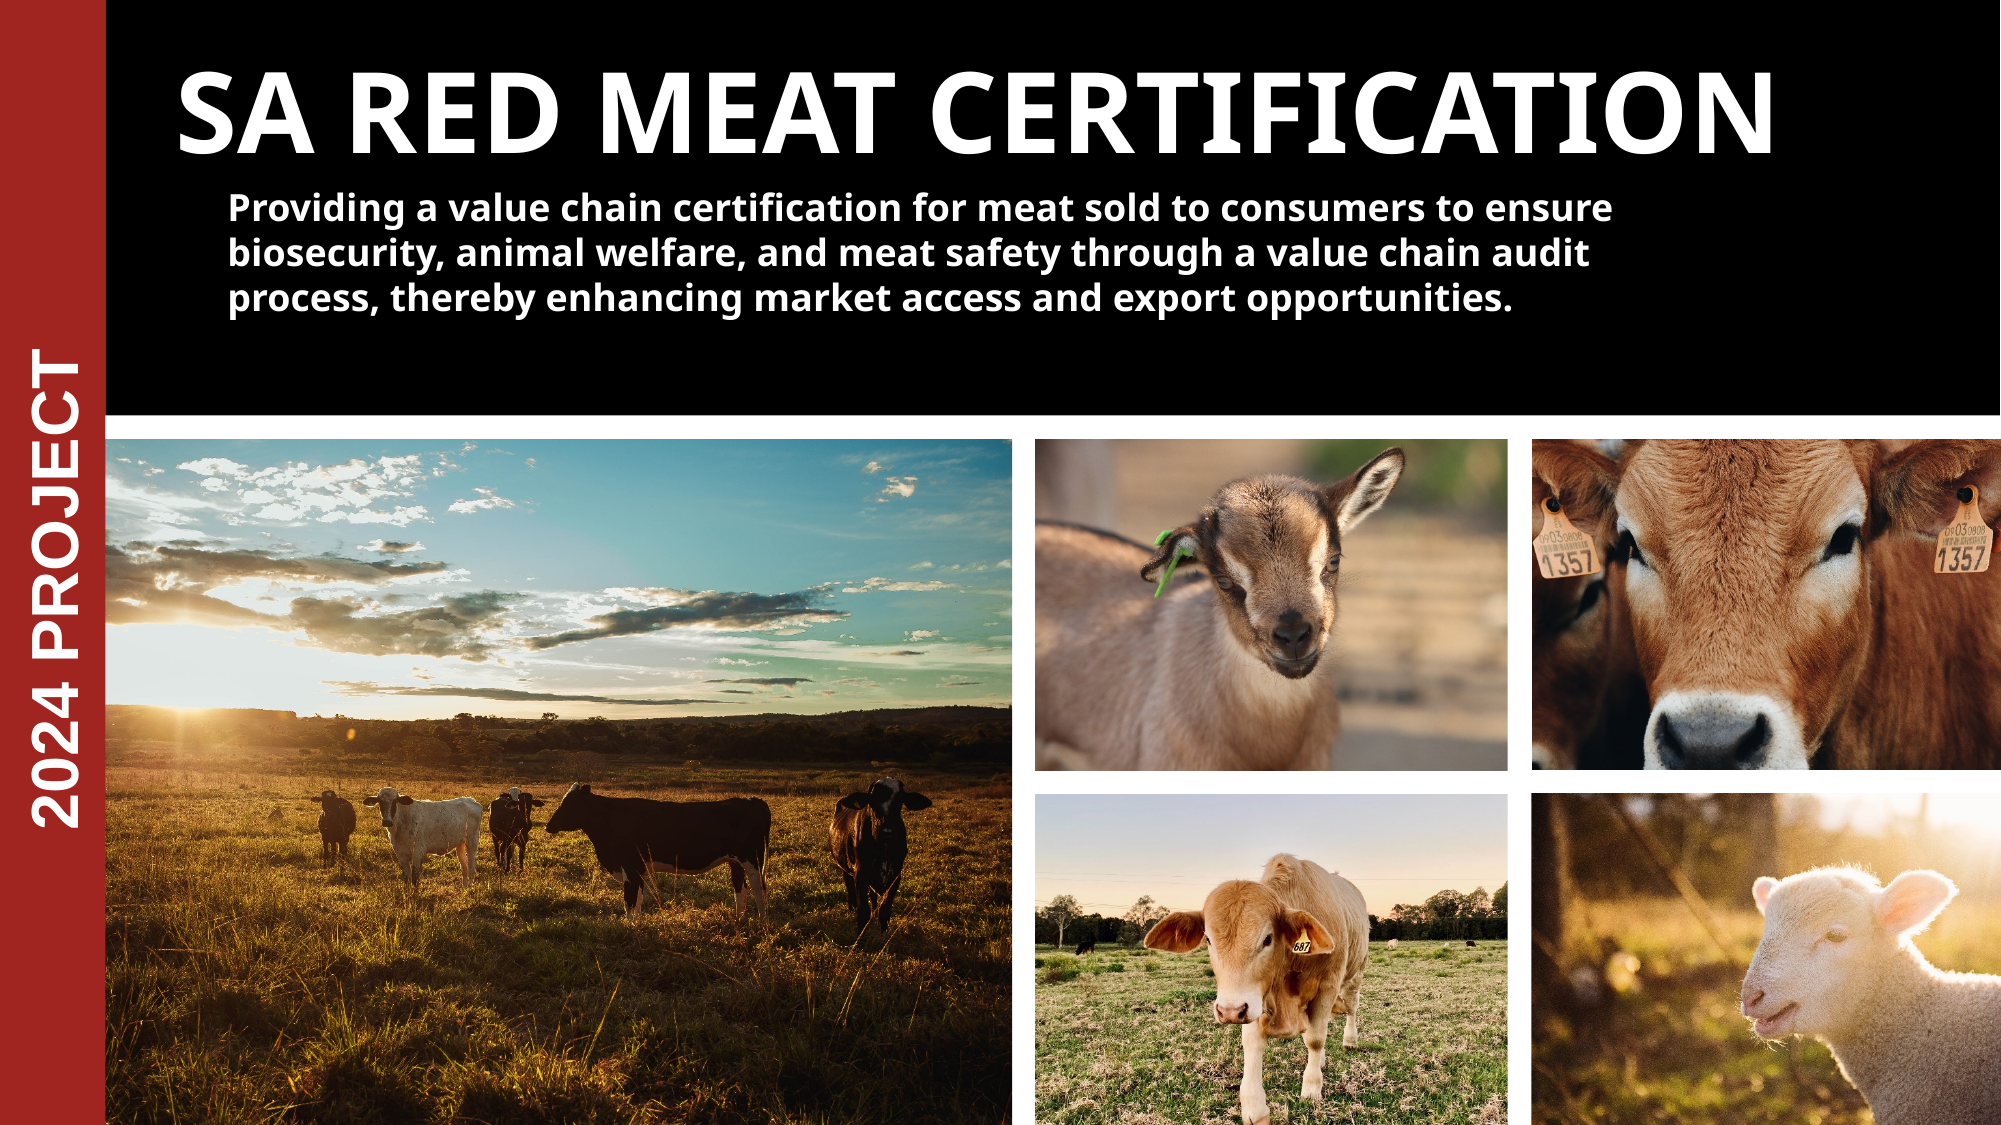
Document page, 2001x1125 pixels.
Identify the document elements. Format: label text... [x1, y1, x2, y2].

picture [106, 439, 1013, 1125]
picture [1531, 793, 2001, 1125]
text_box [0, 0, 106, 1125]
text_box Providing a value chain certification for meat sold to consumers to ensure biosecurity, animal welfare, and meat safety through a value chain audit process, thereby enhancing market access and export opportunities. [141, 176, 1651, 327]
text_box SA RED MEAT CERTIFICATION [160, 33, 1840, 184]
text_box [106, 0, 2000, 416]
picture [1531, 439, 2001, 770]
picture [1035, 439, 1508, 771]
picture [1035, 794, 1508, 1125]
